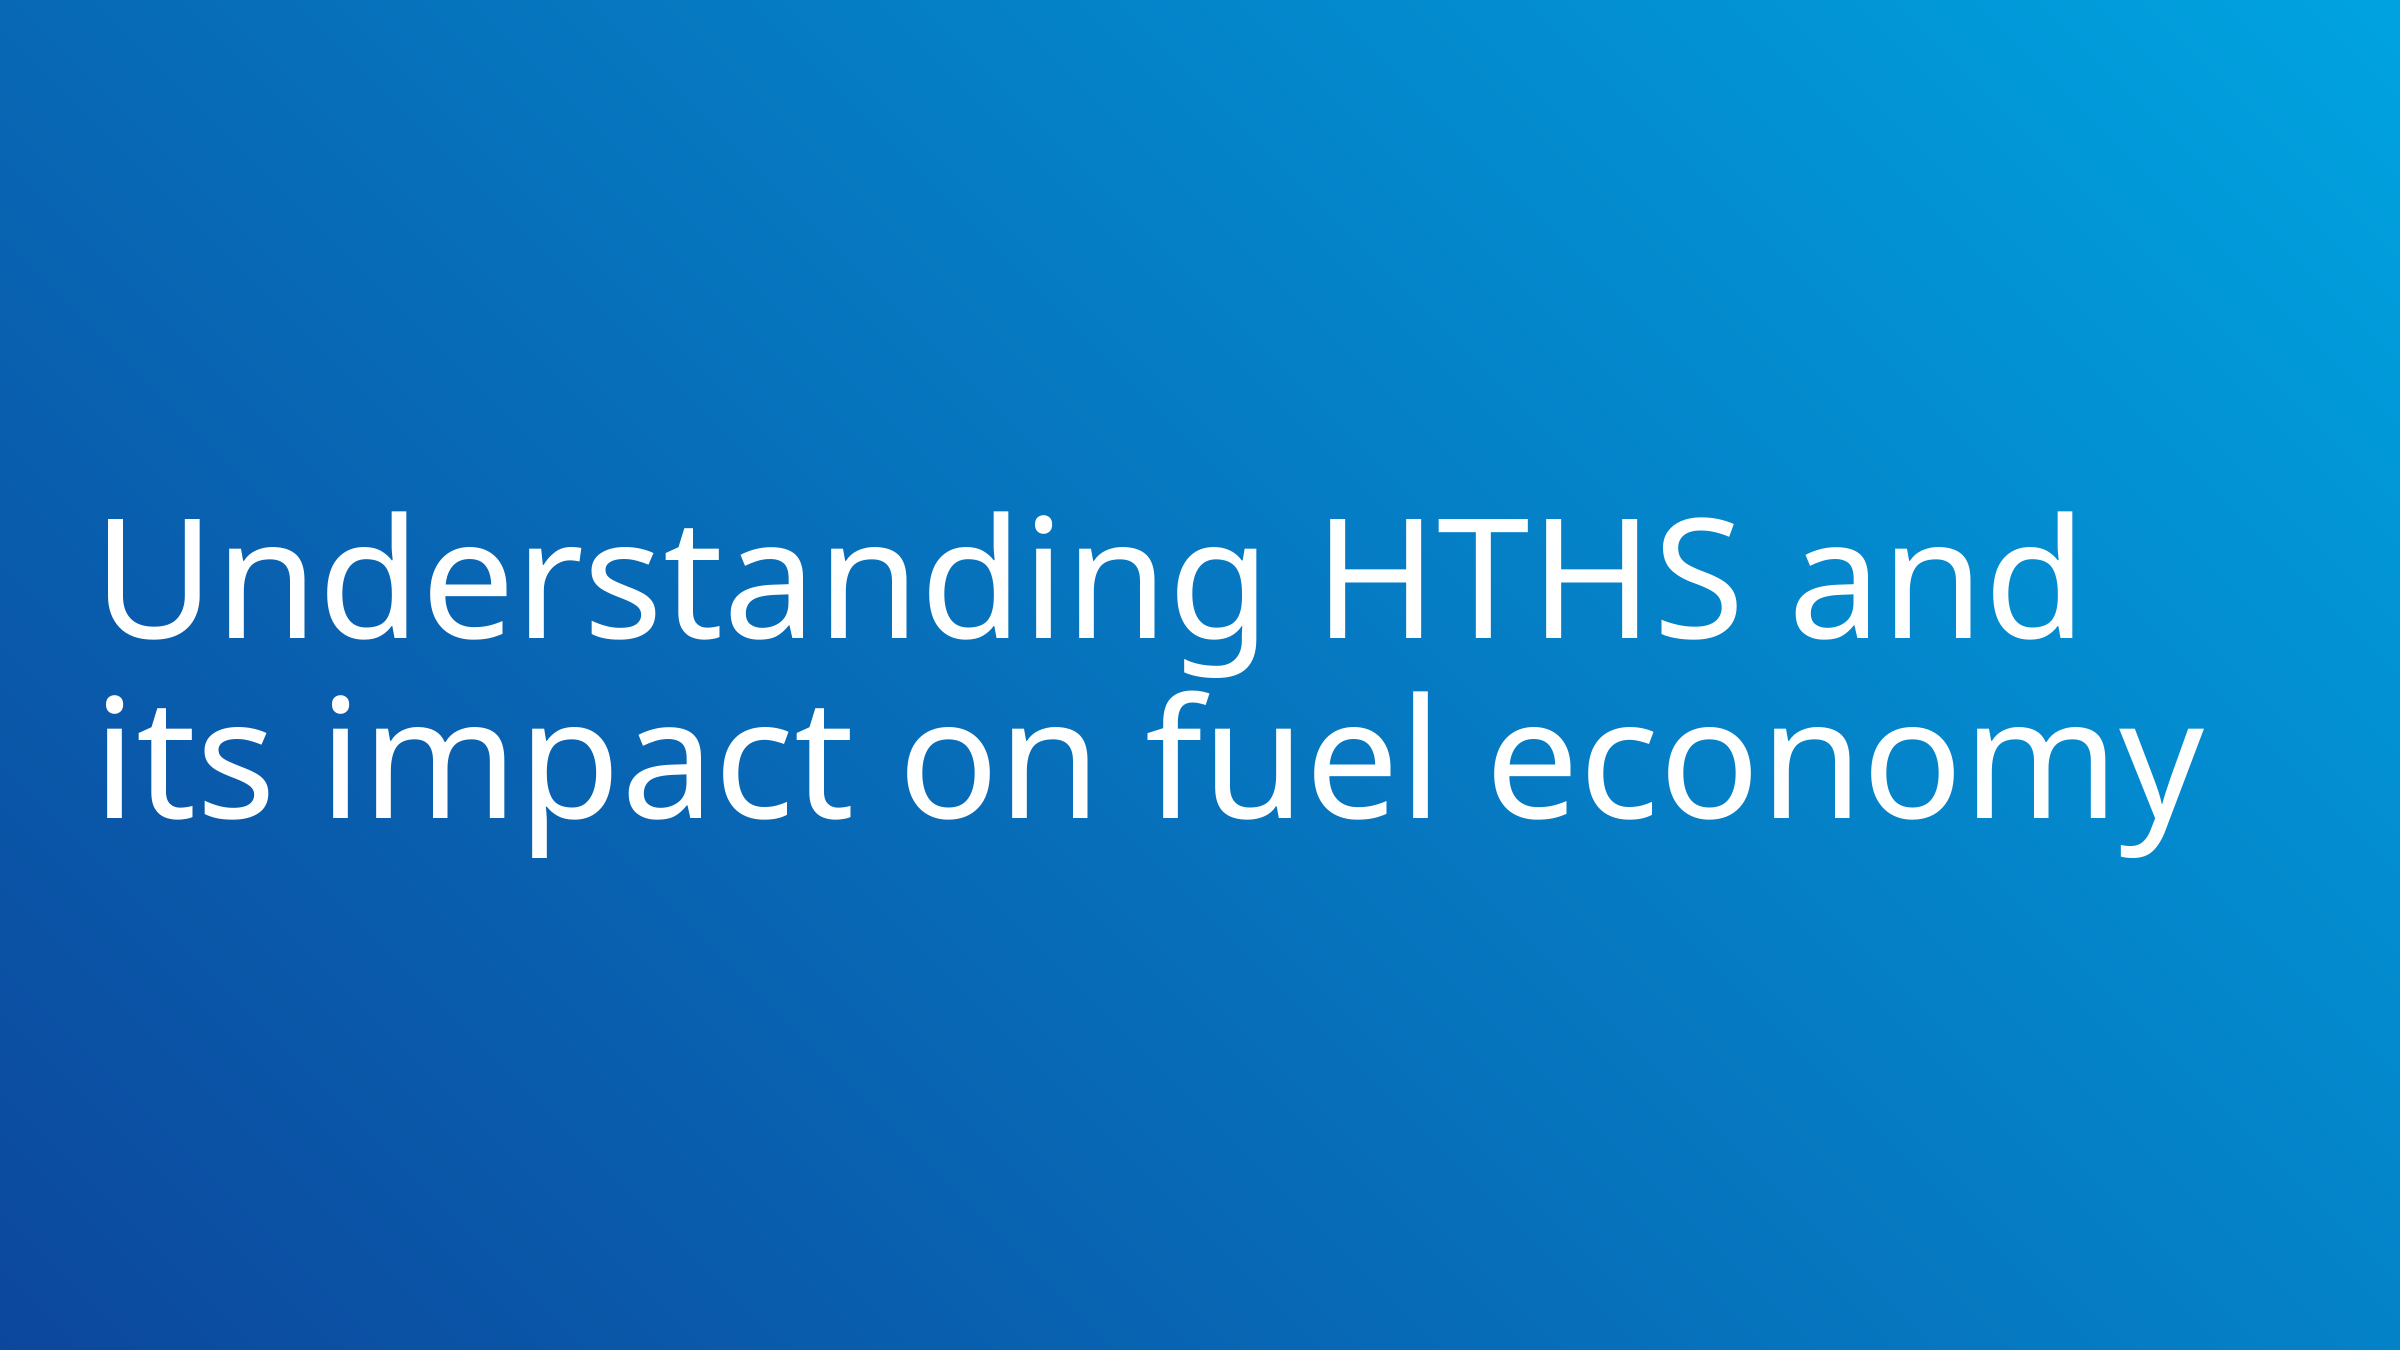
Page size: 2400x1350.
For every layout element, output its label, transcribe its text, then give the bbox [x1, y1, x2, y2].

title Understanding HTHS and its impact on fuel economy [93, 225, 2307, 1125]
